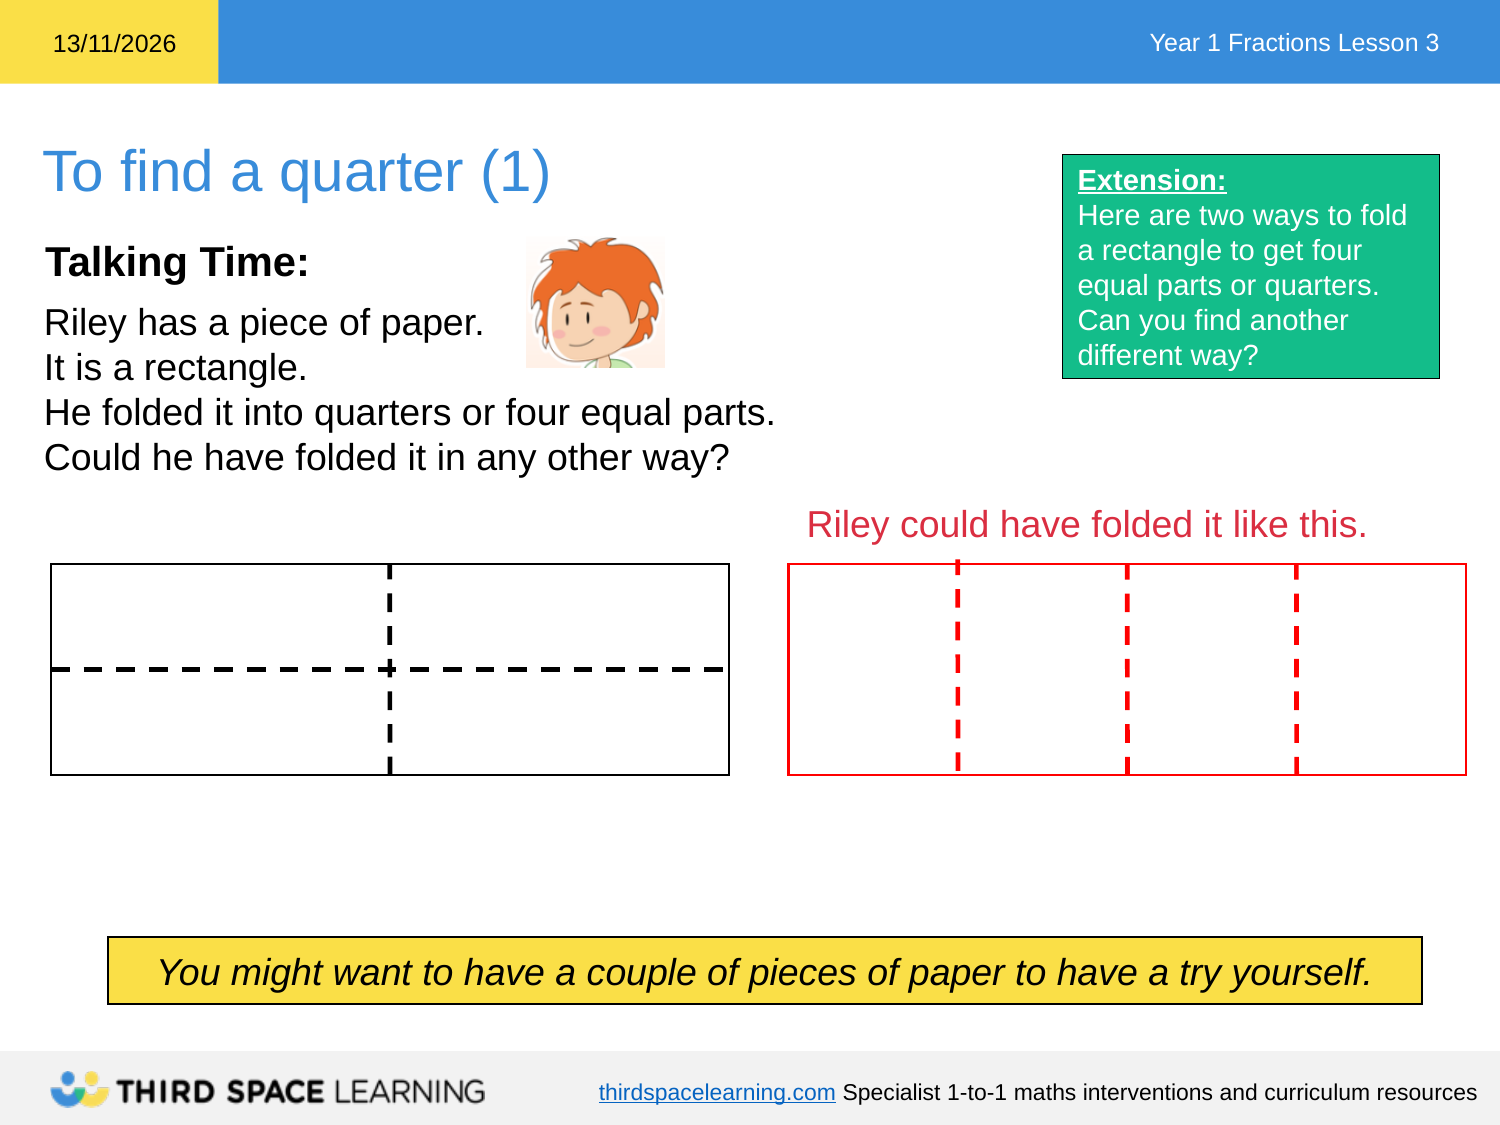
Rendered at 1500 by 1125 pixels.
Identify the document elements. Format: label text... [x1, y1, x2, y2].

picture [50, 1071, 485, 1108]
text_box Riley could have folded it like this. [791, 492, 1384, 552]
text_box Extension: Here are two ways to fold a rectangle to get four equal parts or quarters. Can you find another different way? [1062, 154, 1440, 379]
text_box You might want to have a couple of pieces of paper to have a try yourself. [107, 936, 1423, 1005]
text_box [50, 563, 730, 776]
text_box Talking Time: [30, 224, 326, 293]
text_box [788, 559, 1467, 776]
text_box Riley has a piece of paper. It is a rectangle. He folded it into quarters or four equal parts. Could he have folded it in any other way? [29, 290, 800, 486]
picture [526, 236, 665, 368]
